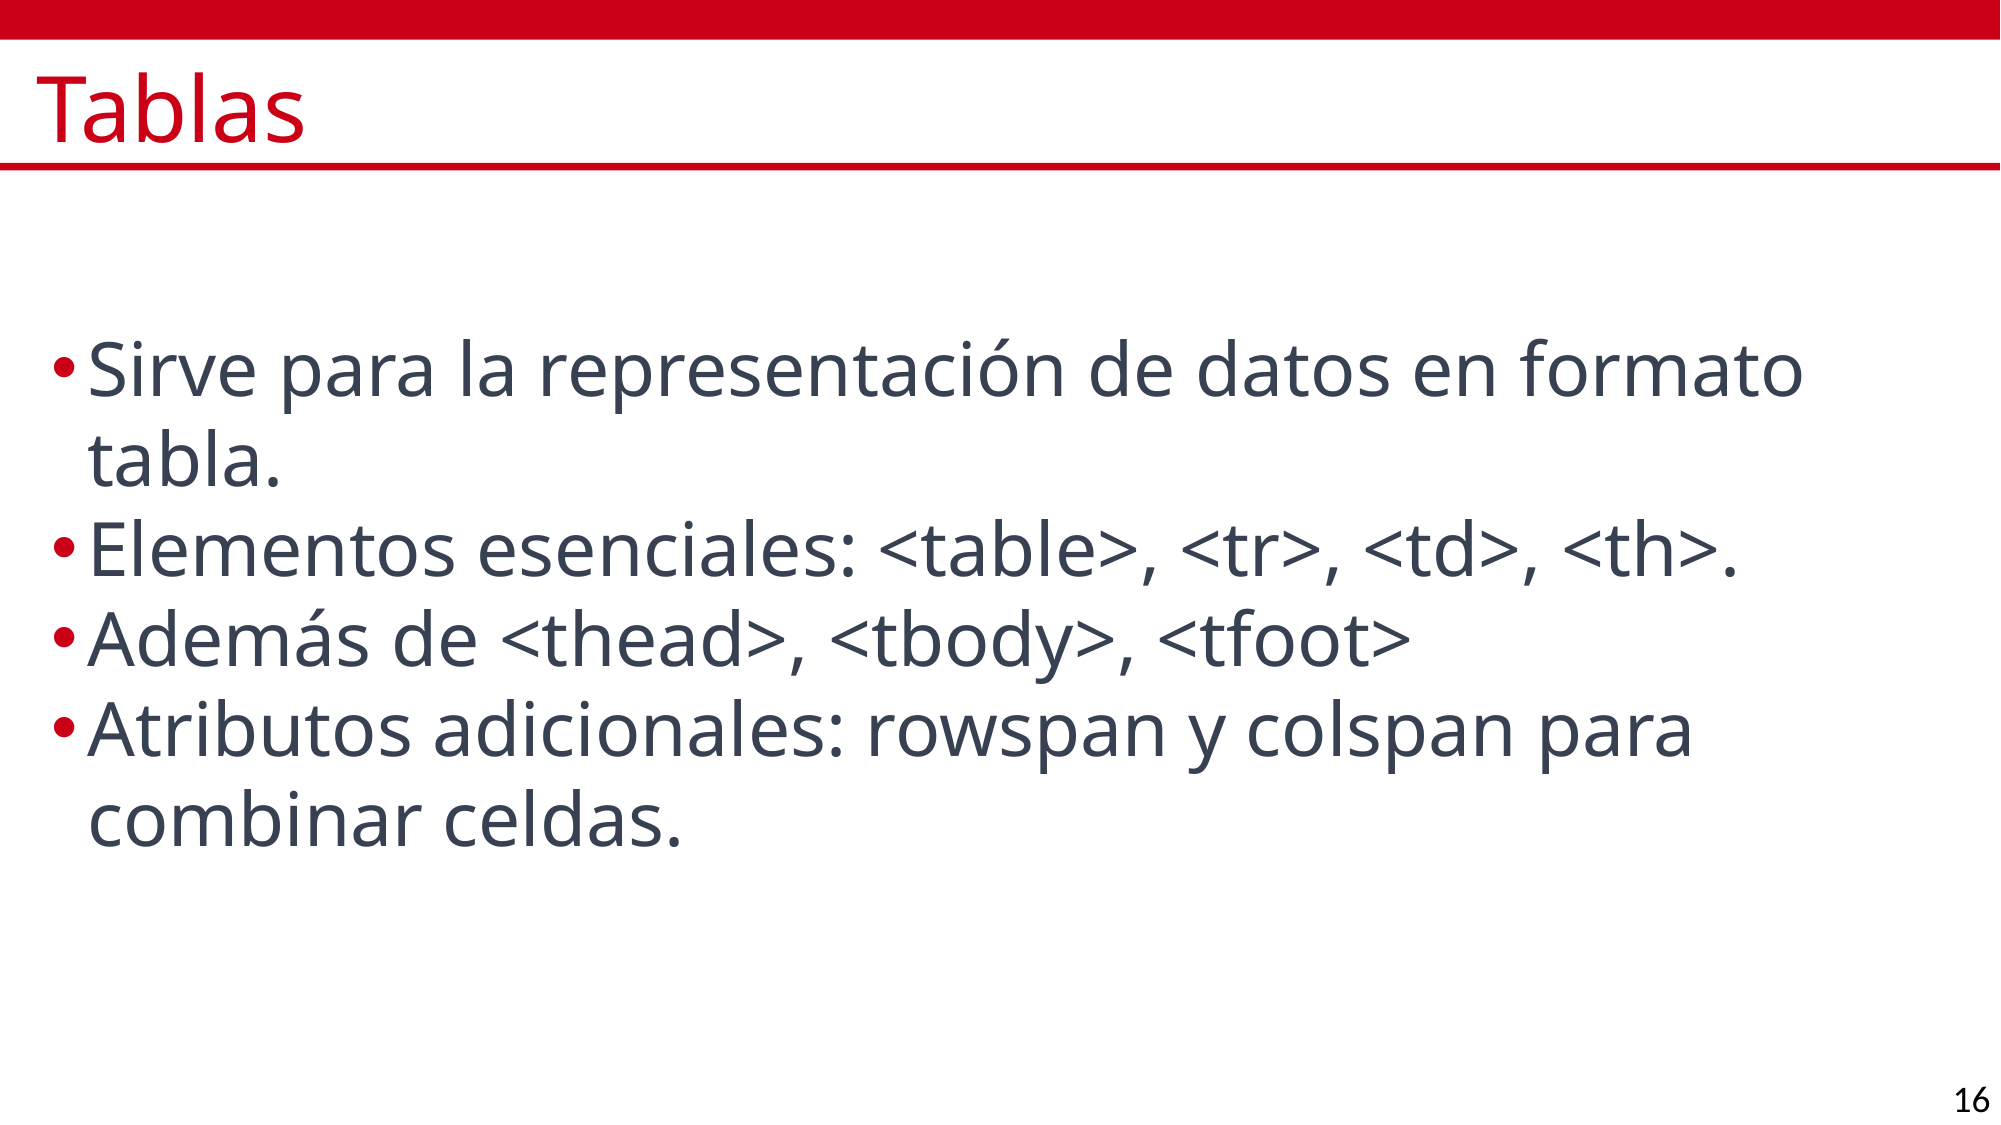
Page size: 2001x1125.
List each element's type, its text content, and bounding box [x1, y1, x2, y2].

subtitle Sirve para la representación de datos en formato tabla. Elementos esenciales: <table>, <tr>, <td>, <th>. Además de <thead>, <tbody>, <tfoot> Atributos adicionales: rowspan y colspan para combinar celdas. [51, 259, 1818, 1013]
slide_number 16 [1937, 1067, 2000, 1125]
title Tablas [36, 57, 1964, 168]
